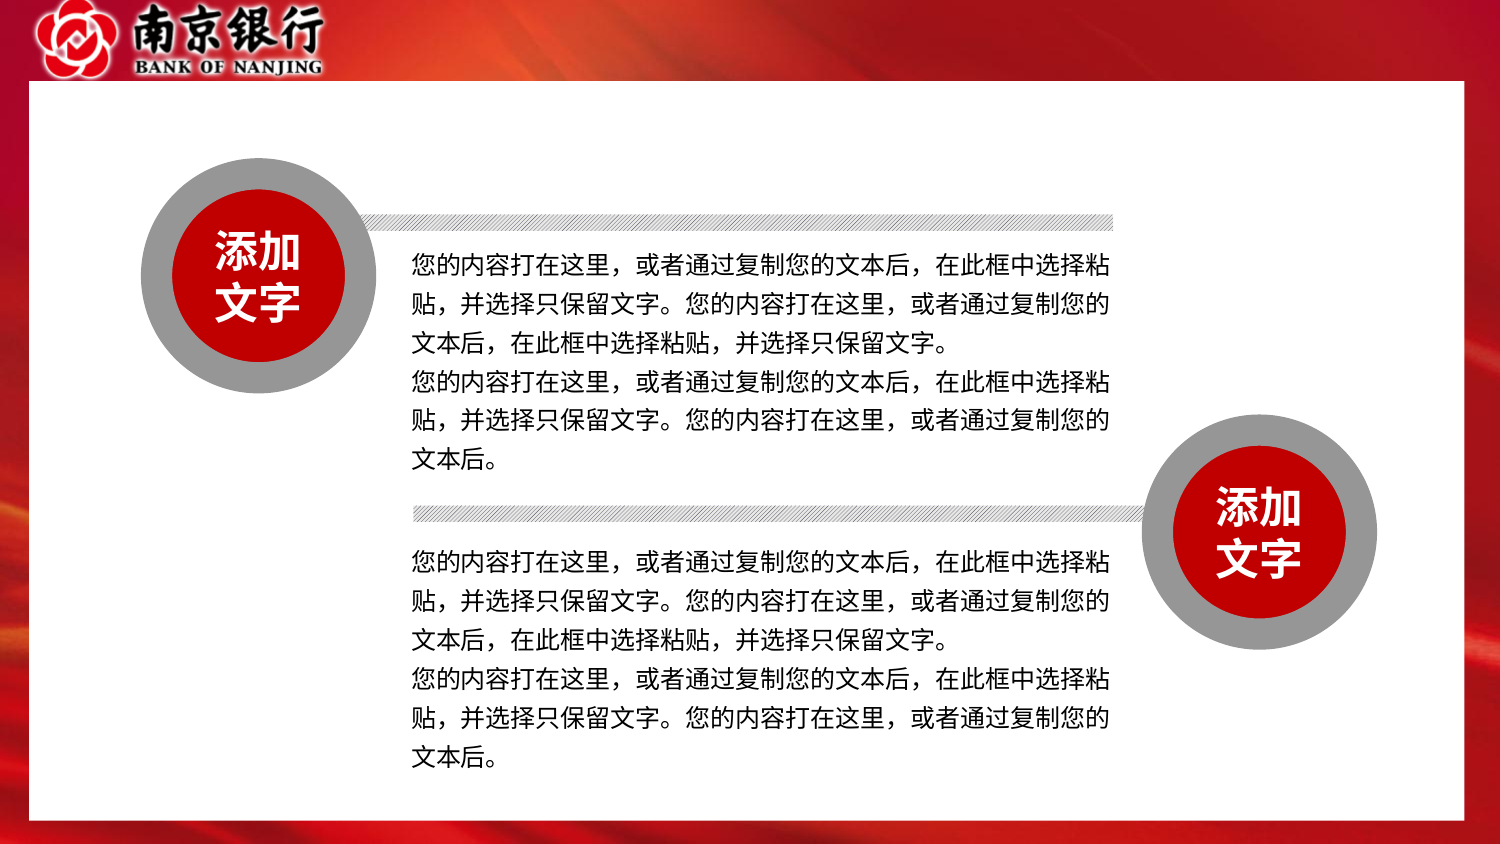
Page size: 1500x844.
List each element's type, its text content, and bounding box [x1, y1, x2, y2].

text_box 添加文字 [1157, 430, 1362, 635]
text_box 您的内容打在这里，或者通过复制您的文本后，在此框中选择粘贴，并选择只保留文字。您的内容打在这里，或者通过复制您的文本后，在此框中选择粘贴，并选择只保留文字。 您的内容打在这里，或者通过复制您的文本后，在此框中选择粘贴，并选择只保留文字。您的内容打在这里，或者通过复制您的文本后。 [399, 234, 1127, 480]
text_box 您的内容打在这里，或者通过复制您的文本后，在此框中选择粘贴，并选择只保留文字。您的内容打在这里，或者通过复制您的文本后，在此框中选择粘贴，并选择只保留文字。 您的内容打在这里，或者通过复制您的文本后，在此框中选择粘贴，并选择只保留文字。您的内容打在这里，或者通过复制您的文本后。 [399, 532, 1127, 777]
text_box 添加文字 [156, 173, 361, 378]
text_box [411, 503, 1161, 524]
picture [0, 0, 1500, 844]
text_box [340, 212, 1115, 233]
